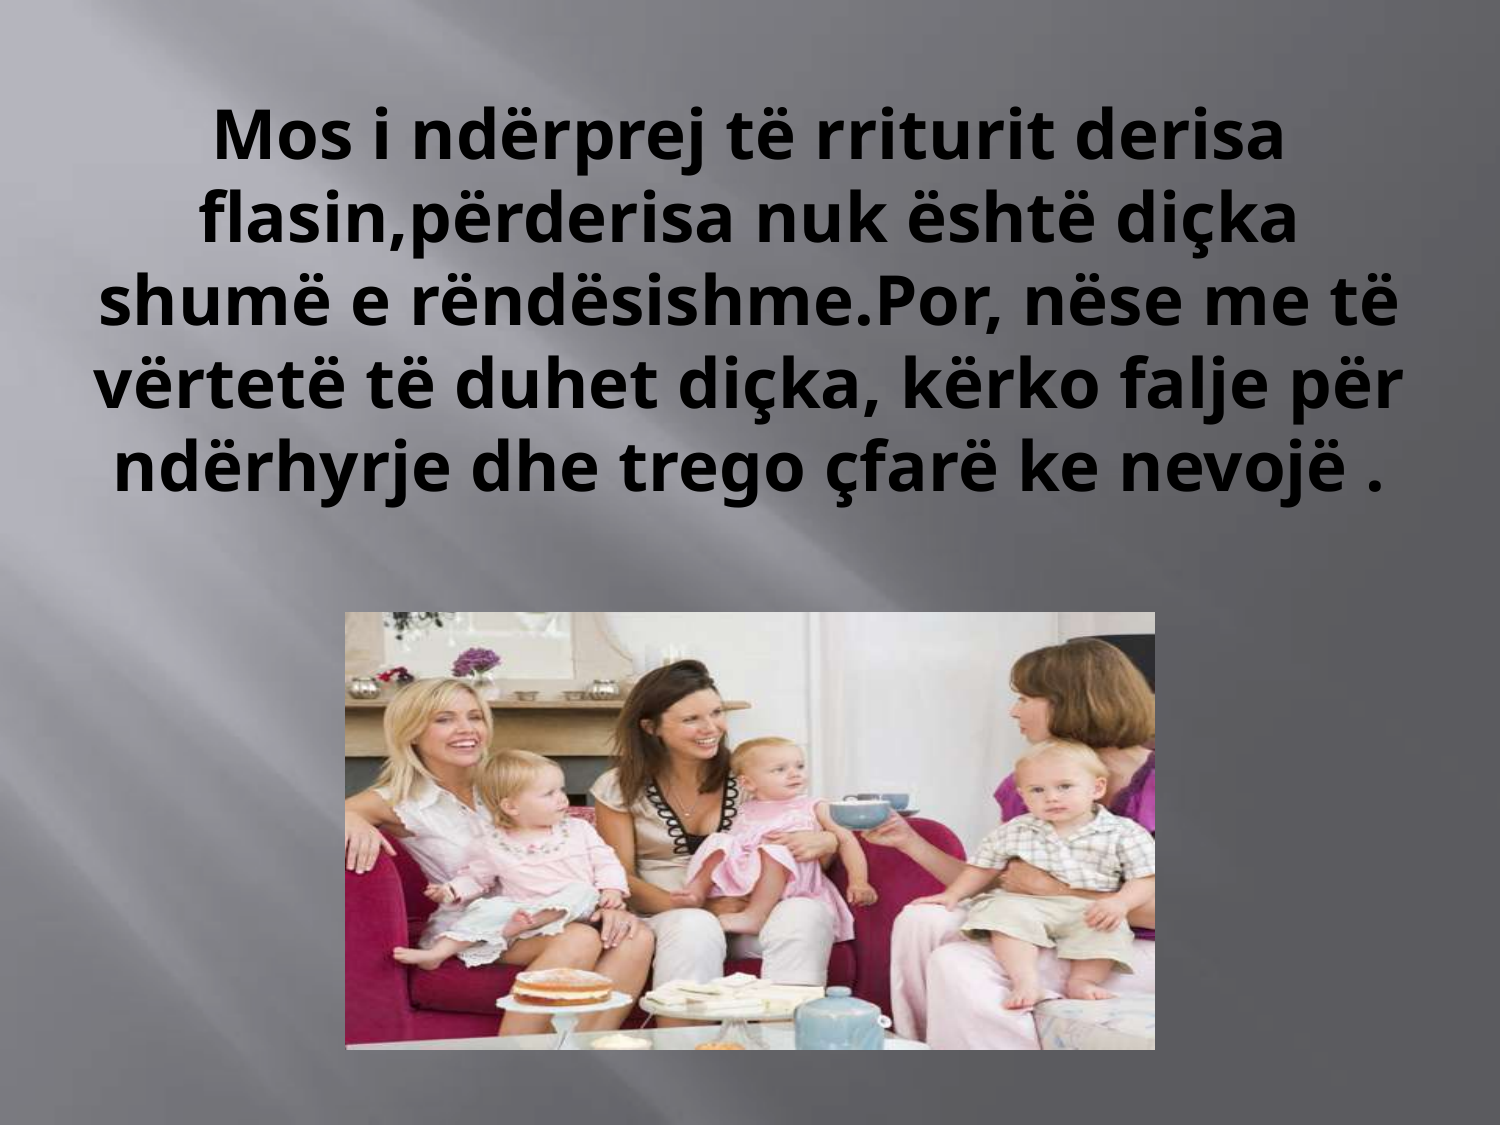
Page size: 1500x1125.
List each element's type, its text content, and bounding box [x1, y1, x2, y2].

title Mos i ndërprej të rriturit derisa flasin,përderisa nuk është diçka shumë e rëndësishme.Por, nëse me të vërtetë të duhet diçka, kërko falje për ndërhyrje dhe trego çfarë ke nevojë . [75, 45, 1425, 550]
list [345, 612, 1155, 1051]
